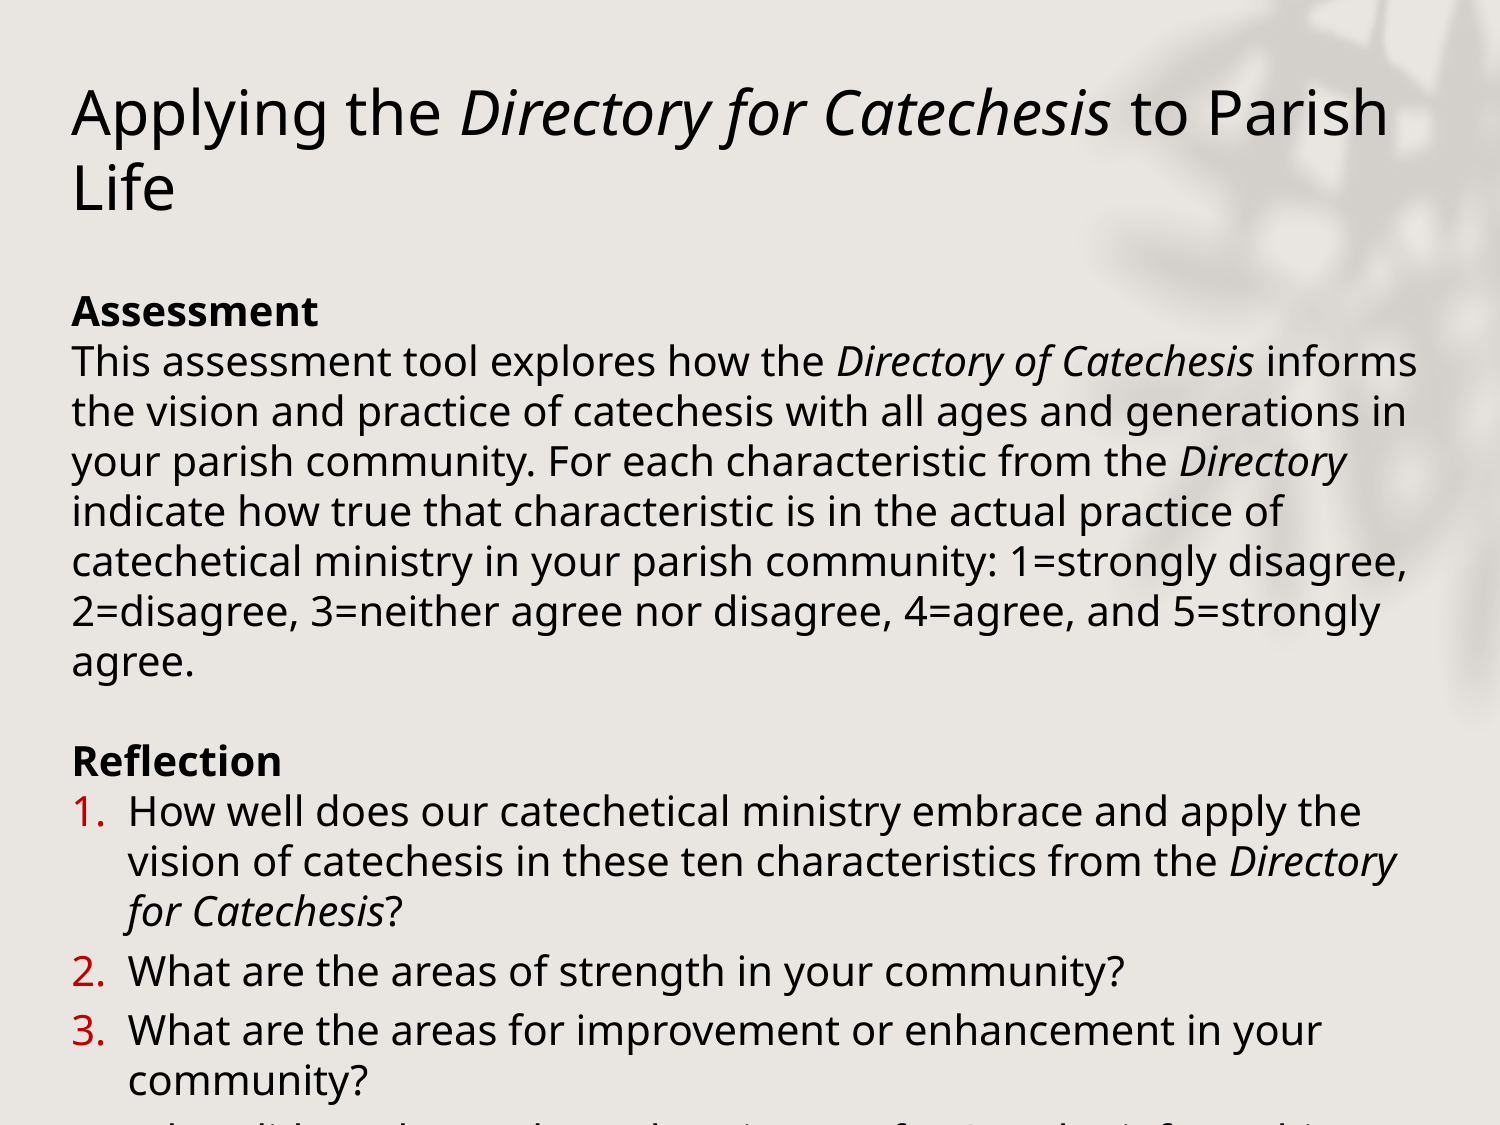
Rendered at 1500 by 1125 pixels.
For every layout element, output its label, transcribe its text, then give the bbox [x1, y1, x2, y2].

title Applying the Directory for Catechesis to Parish Life [56, 39, 1444, 257]
list Assessment This assessment tool explores how the Directory of Catechesis informs the vision and practice of catechesis with all ages and generations in your parish community. For each characteristic from the Directory indicate how true that characteristic is in the actual practice of catechetical ministry in your parish community: 1=strongly disagree, 2=disagree, 3=neither agree nor disagree, 4=agree, and 5=strongly agree. Reflection How well does our catechetical ministry embrace and apply the vision of catechesis in these ten characteristics from the Directory for Catechesis? What are the areas of strength in your community? What are the areas for improvement or enhancement in your community? What did you learn about the Directory for Catechesis from this assessment? [56, 277, 1444, 1065]
